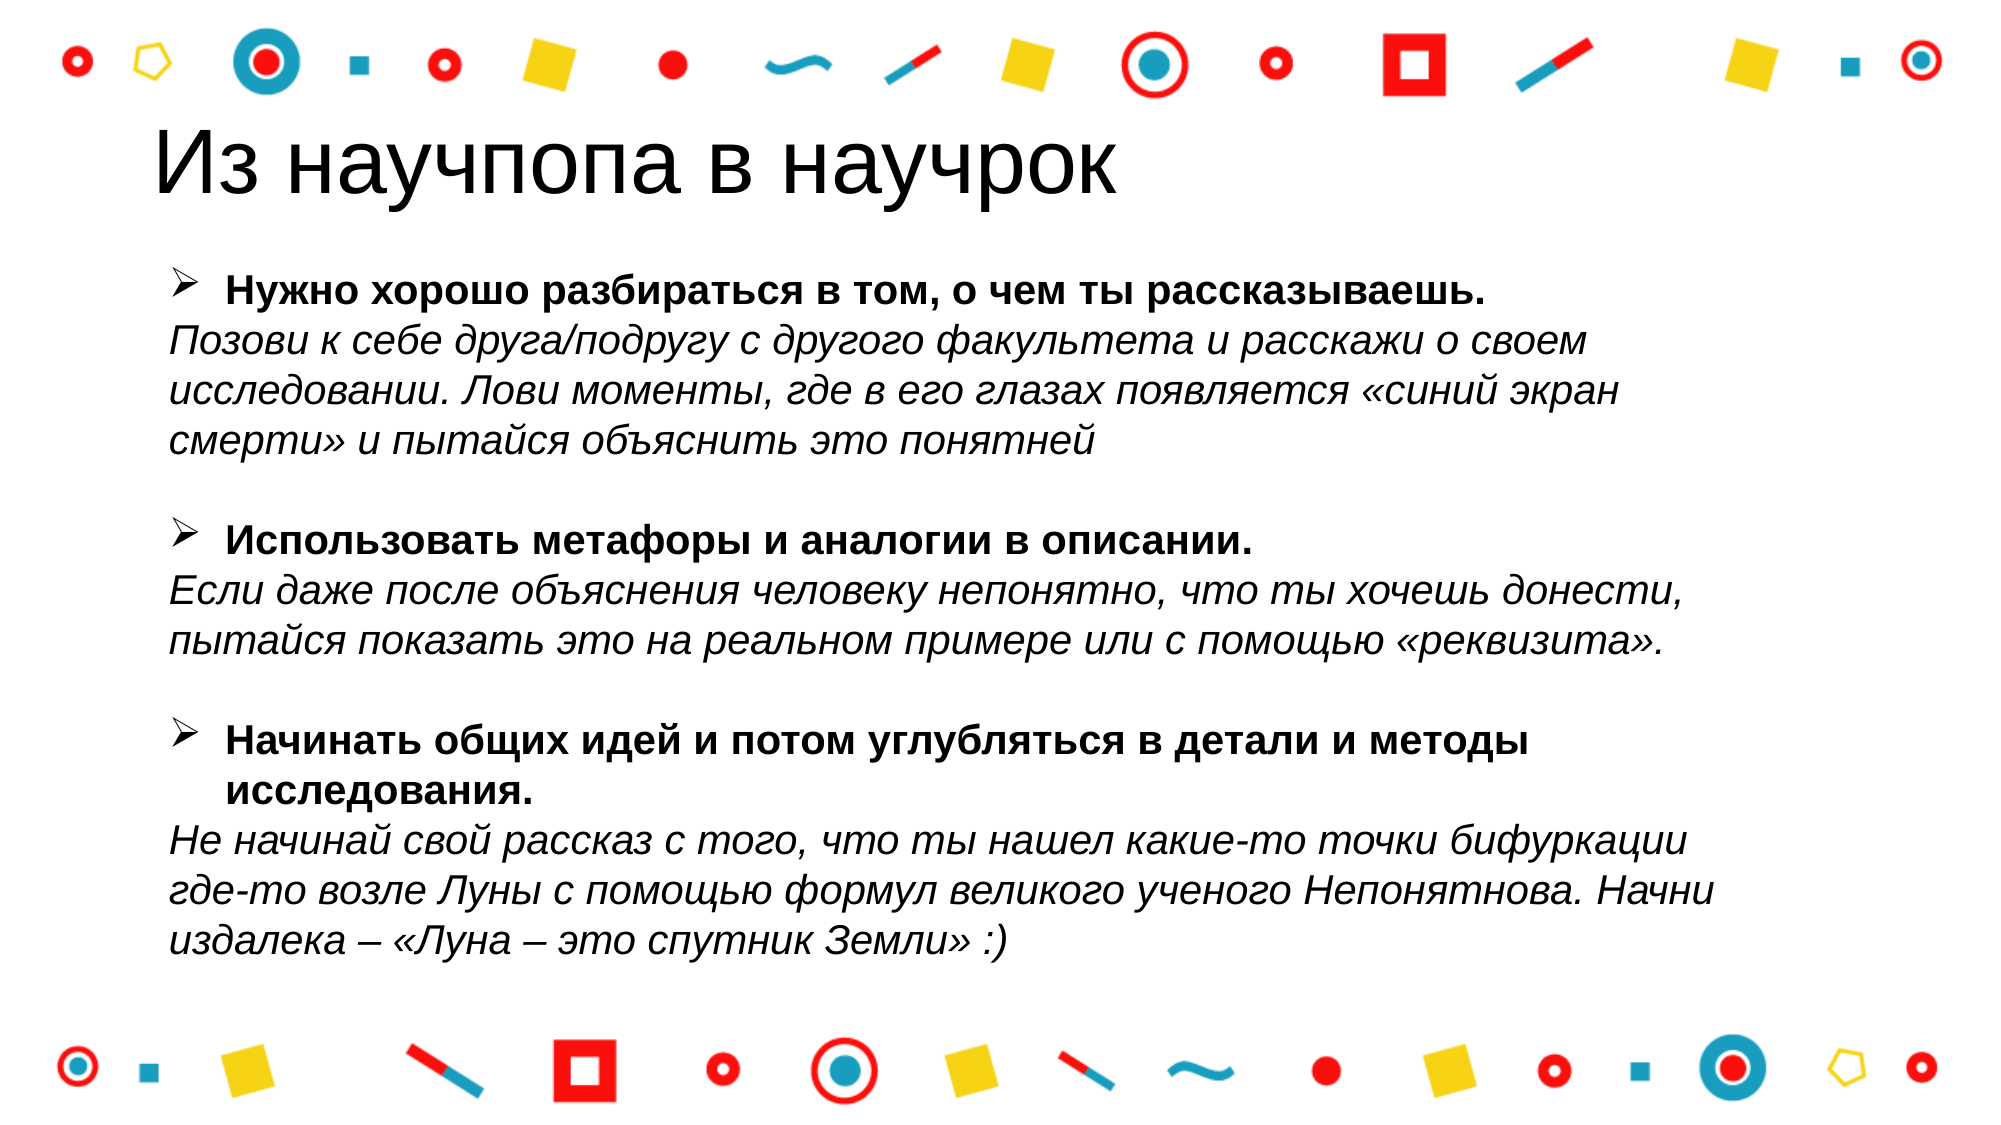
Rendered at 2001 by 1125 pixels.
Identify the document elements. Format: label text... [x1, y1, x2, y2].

picture [22, 3, 1978, 120]
picture [22, 1009, 1978, 1125]
text_box Нужно хорошо разбираться в том, о чем ты рассказываешь. Позови к себе друга/подругу с другого факультета и расскажи о своем исследовании. Лови моменты, где в его глазах появляется «синий экран смерти» и пытайся объяснить это понятней Использовать метафоры и аналогии в описании. Если даже после объяснения человеку непонятно, что ты хочешь донести, пытайся показать это на реальном примере или с помощью «реквизита». Начинать общих идей и потом углубляться в детали и методы исследования. Не начинай свой рассказ с того, что ты нашел какие-то точки бифуркации где-то возле Луны с помощью формул великого ученого Непонятнова. Начни издалека – «Луна – это спутник Земли» :) [154, 255, 1794, 1007]
title Из научпопа в научрок [137, 131, 1863, 273]
